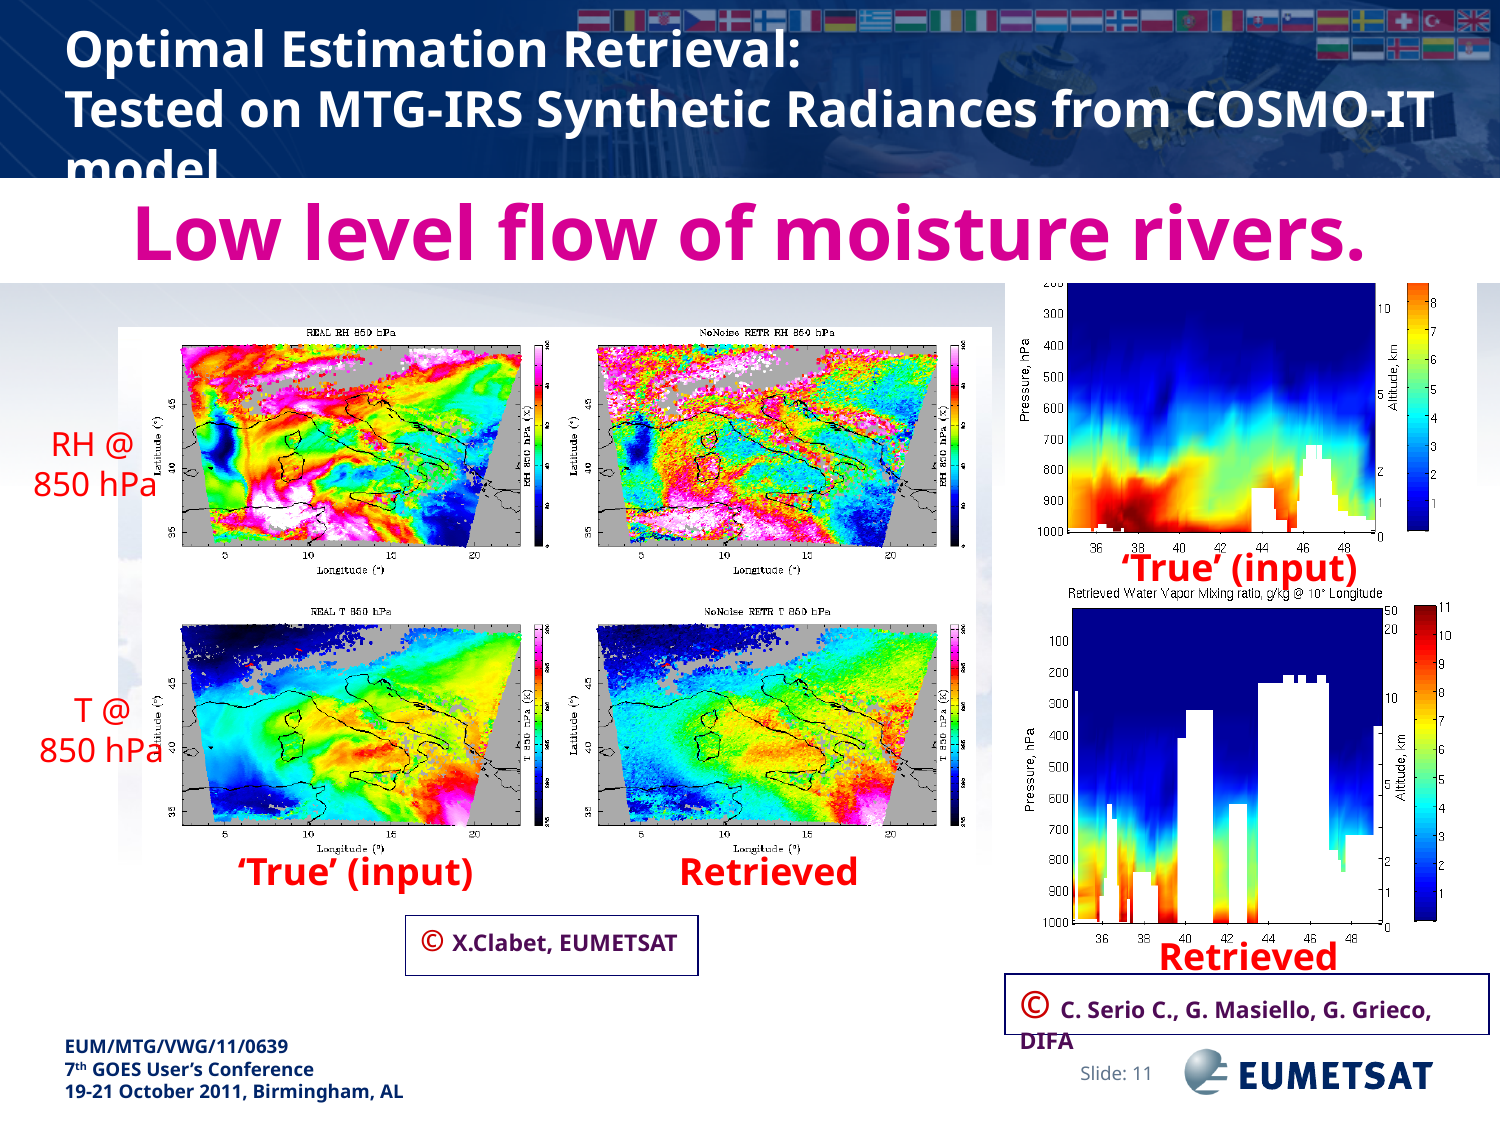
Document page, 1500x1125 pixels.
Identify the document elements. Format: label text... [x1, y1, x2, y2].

text_box Retrieved [664, 873, 875, 901]
text_box ‘True’ (input) [223, 873, 489, 900]
title Optimal Estimation Retrieval: Tested on MTG-IRS Synthetic Radiances from COSMO-IT model [48, 38, 1474, 178]
text_box © X.Clabet, EUMETSAT [405, 915, 698, 976]
text_box Low level flow of moisture rivers. [0, 178, 1500, 283]
text_box RH @ 850 hPa [18, 415, 112, 511]
text_box T @ 850 hPa [24, 681, 112, 777]
text_box Slide: 11 [1065, 1054, 1174, 1094]
text_box © C. Serio C., G. Masiello, G. Grieco, DIFA [1004, 973, 1489, 1035]
picture [0, 0, 1500, 178]
picture [0, 190, 1500, 1125]
